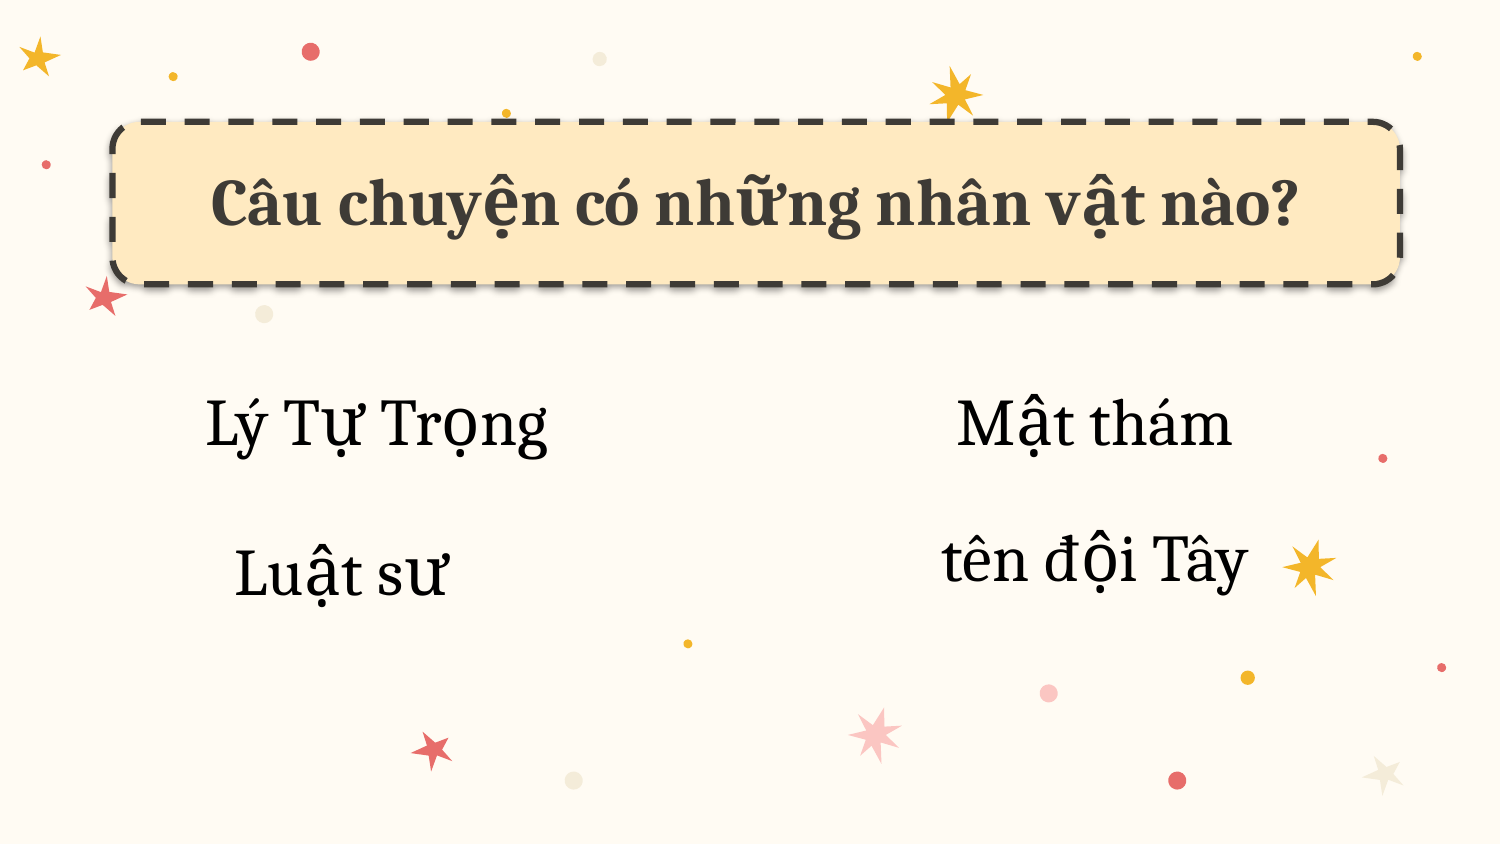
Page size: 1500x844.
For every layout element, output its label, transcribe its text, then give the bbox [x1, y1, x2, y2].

text_box Luật sư [133, 521, 550, 617]
text_box Câu chuyện có những nhân vật nào? [168, 150, 1344, 246]
text_box [111, 121, 1401, 286]
text_box Lý Tự Trọng [168, 371, 586, 467]
text_box Mật thám [887, 371, 1304, 467]
text_box tên đội Tây [887, 507, 1304, 602]
